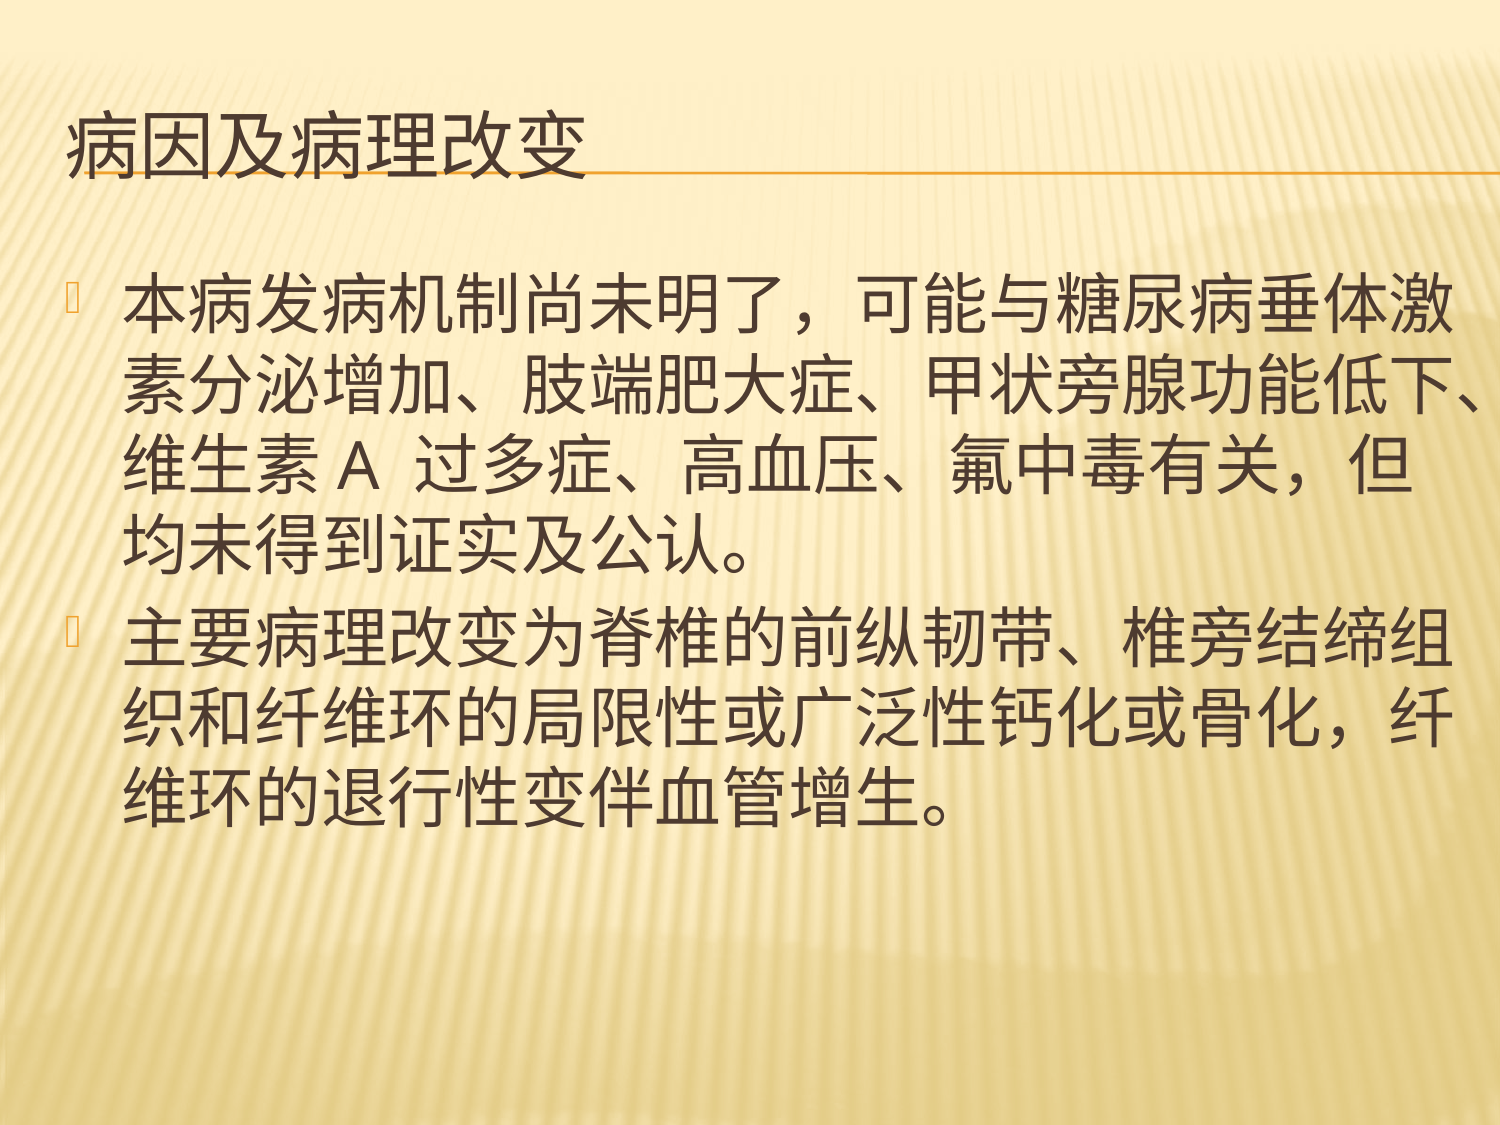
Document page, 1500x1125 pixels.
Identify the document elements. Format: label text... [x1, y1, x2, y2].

title 病因及病理改变 [50, 75, 1475, 213]
list 本病发病机制尚未明了，可能与糖尿病垂体激素分泌增加、肢端肥大症、甲状旁腺功能低下、维生素A 过多症、高血压、氟中毒有关，但均未得到证实及公认。 主要病理改变为脊椎的前纵韧带、椎旁结缔组织和纤维环的局限性或广泛性钙化或骨化，纤维环的退行性变伴血管增生。 [50, 254, 1475, 998]
